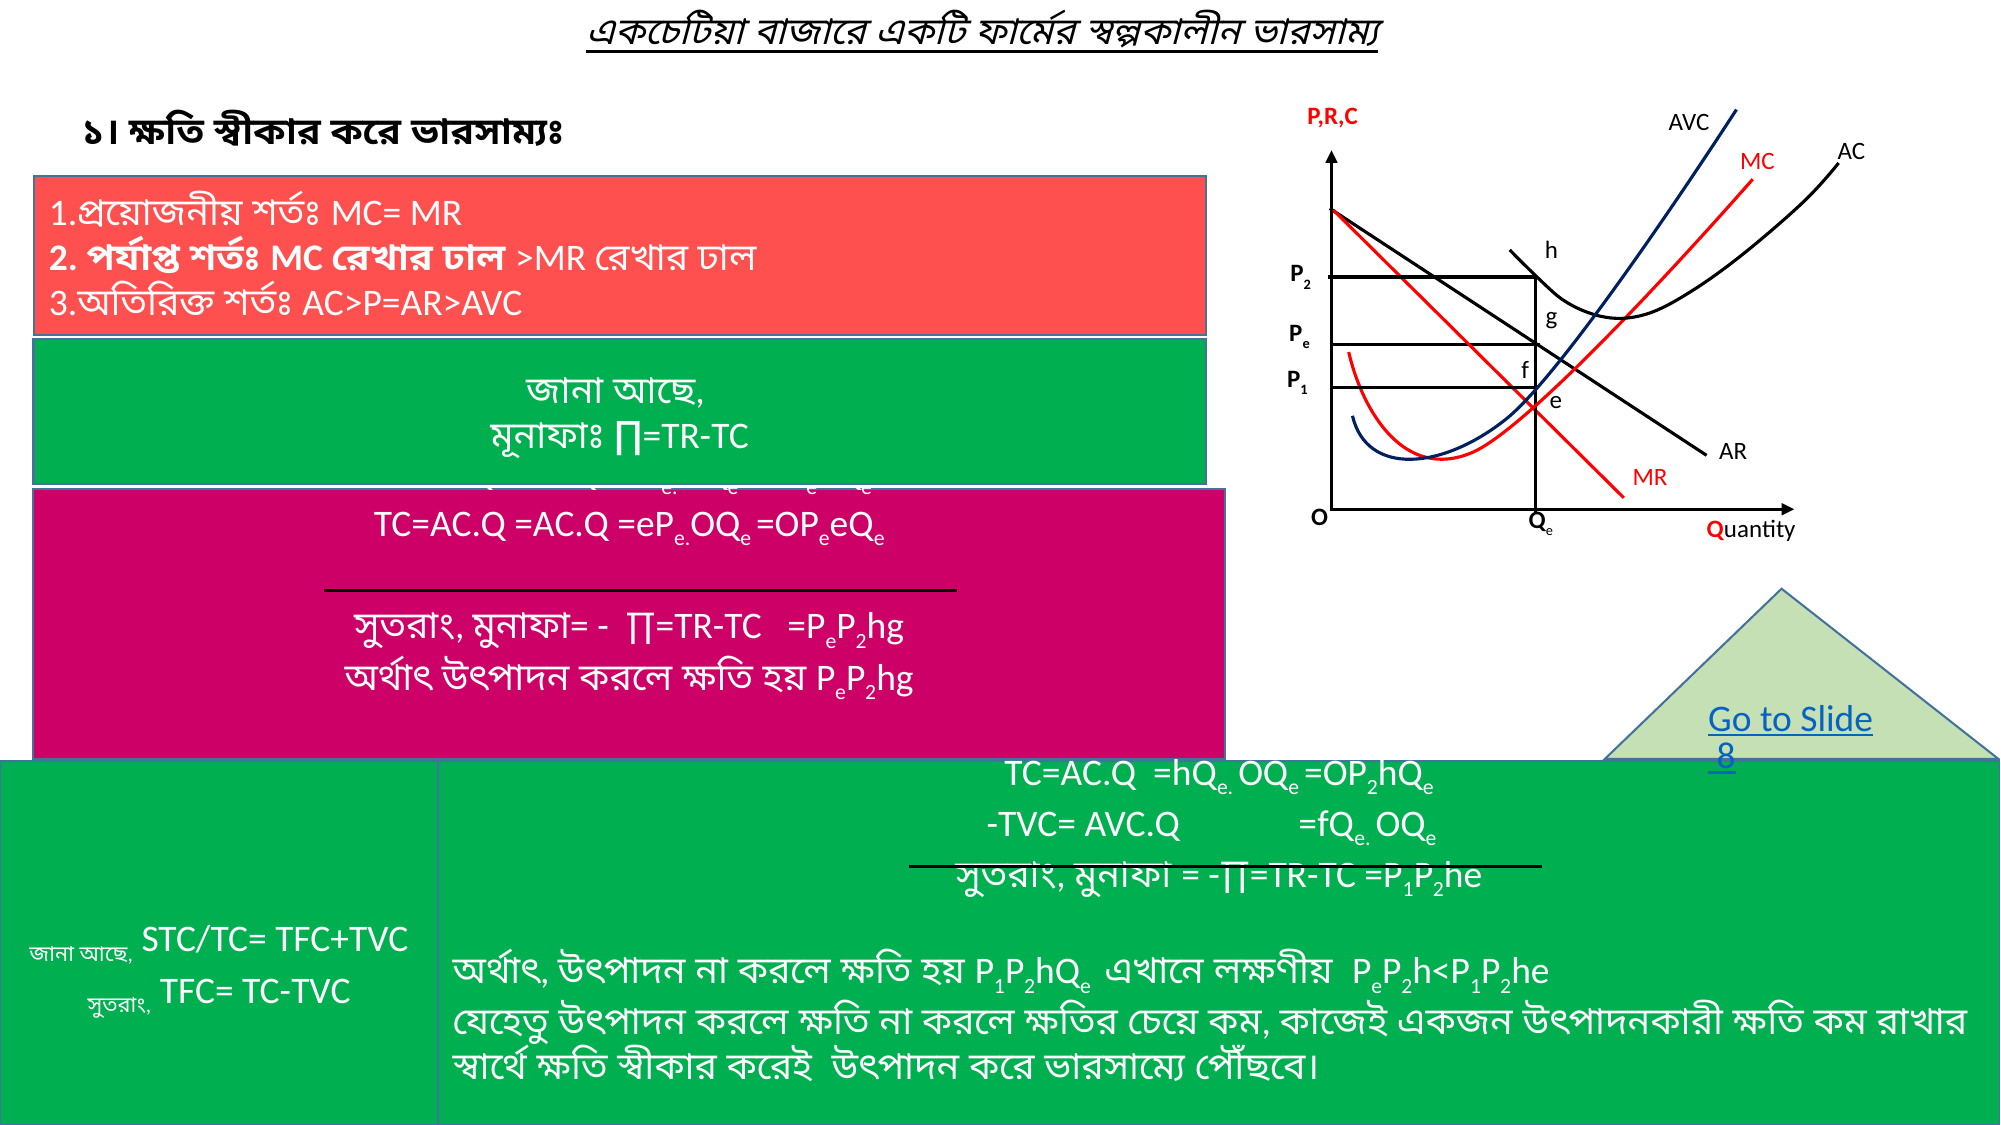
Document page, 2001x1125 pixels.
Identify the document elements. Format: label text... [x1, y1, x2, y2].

text_box 1.প্রয়োজনীয় শর্তঃ MC= MR 2. পর্যাপ্ত শর্তঃ MC রেখার ঢাল >MR রেখার ঢাল 3.অতিরিক্ত শর্তঃ AC>P=AR>AVC [33, 175, 1207, 336]
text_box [1329, 208, 1707, 456]
text_box TC=AC.Q =hQe. OQe =OP2hQe -TVC= AVC.Q =fQe. OQe সুতরাং, মুনাফা = -∏=TR-TC =P1P2he অর্থাৎ, উৎপাদন না করলে ক্ষতি হয় P1P2hQe এখানে লক্ষণীয় PeP2h<P1P2he যেহেতু উৎপাদন করলে ক্ষতি না করলে ক্ষতির চেয়ে কম, কাজেই একজন উৎপাদনকারী ক্ষতি কম রাখার স্বার্থে ক্ষতি স্বীকার করেই উৎপাদন করে ভারসাম্যে পৌঁছবে। [439, 760, 2000, 1125]
text_box জানা আছে, STC/TC= TFC+TVC সুতরাং, TFC= TC-TVC [0, 760, 439, 1125]
text_box MR [1632, 460, 1684, 491]
text_box [1718, 178, 1754, 194]
text_box Qe [1528, 503, 1561, 539]
text_box Go to Slide 8 [1602, 587, 2000, 760]
text_box O [1310, 500, 1339, 531]
text_box AR [1719, 434, 1770, 465]
text_box AVC [1653, 98, 1741, 143]
text_box Quantity [1706, 512, 1817, 543]
text_box TR=P.Q =AR.Q =ePe.OQe =OPeeQe TC=AC.Q =AC.Q =ePe.OQe =OPeeQe সুতরাং, মুনাফা= - ∏=TR-TC =PeP2hg অর্থাৎ উৎপাদন করলে ক্ষতি হয় PeP2hg [32, 488, 1226, 760]
text_box ১। ক্ষতি স্বীকার করে ভারসাম্যঃ [66, 99, 680, 160]
text_box জানা আছে, মূনাফাঃ ∏=TR-TC [32, 338, 1207, 485]
text_box Qe [1562, 503, 1567, 539]
text_box একচেটিয়া বাজারে একটি ফার্মের স্বল্পকালীন ভারসাম্য [571, 0, 1429, 60]
text_box [1613, 143, 1716, 208]
text_box Pe [1289, 316, 1318, 352]
text_box MC [1740, 144, 1787, 175]
text_box P,R,C [1307, 99, 1386, 130]
text_box P1 [1287, 362, 1325, 398]
text_box [1673, 162, 1840, 282]
text_box AC [1837, 134, 1894, 165]
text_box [1333, 209, 1624, 498]
text_box P2 [1290, 256, 1329, 292]
